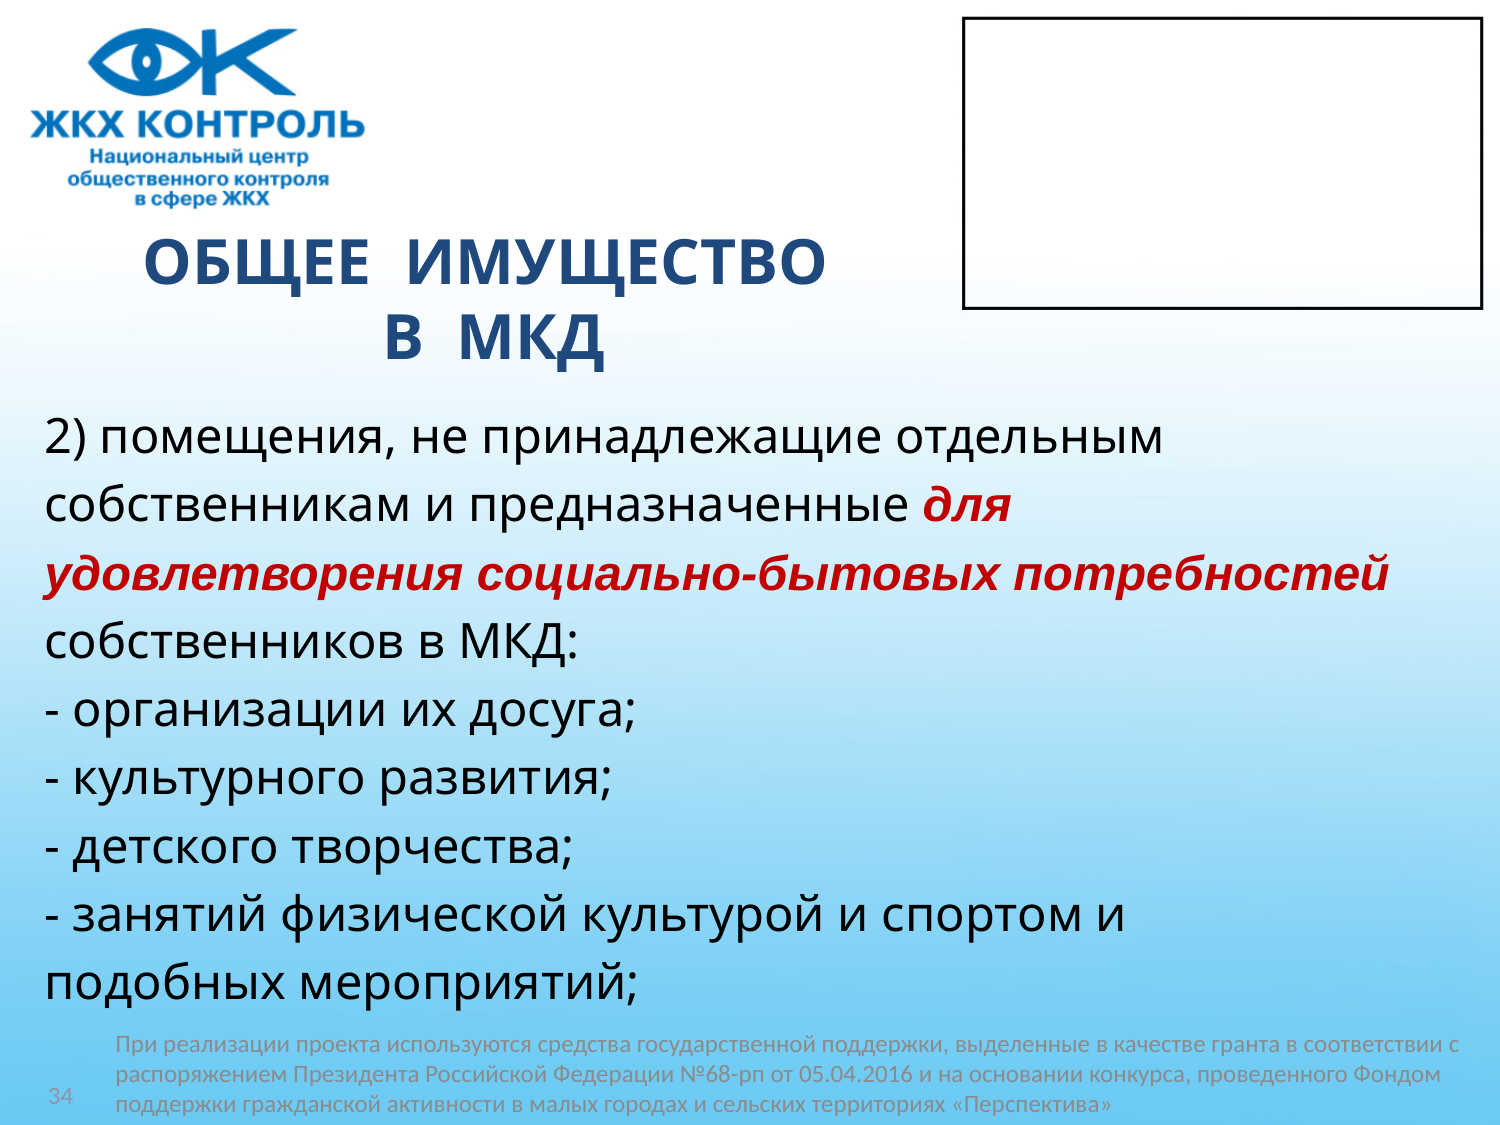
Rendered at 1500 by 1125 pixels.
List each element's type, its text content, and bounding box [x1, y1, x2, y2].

picture [0, 0, 1500, 1125]
list 2) помещения, не принадлежащие отдельным собственникам и предназначенные для удовлетворения социально-бытовых потребностей собственников в МКД: - организации их досуга; - культурного развития; - детского творчества; - занятий физической культурой и спортом и подобных мероприятий; [29, 397, 1483, 1020]
footer При реализации проекта используются средства государственной поддержки, выделенные в качестве гранта в соответствии c распоряжением Президента Российской Федерации №68-рп от 05.04.2016 и на основании конкурса, проведенного Фондом поддержки гражданской активности в малых городах и сельских территориях «Перспектива» [100, 1019, 1483, 1125]
title ОБЩЕЕ ИМУЩЕСТВО В МКД [53, 255, 951, 338]
slide_number 34 [17, 1065, 89, 1125]
